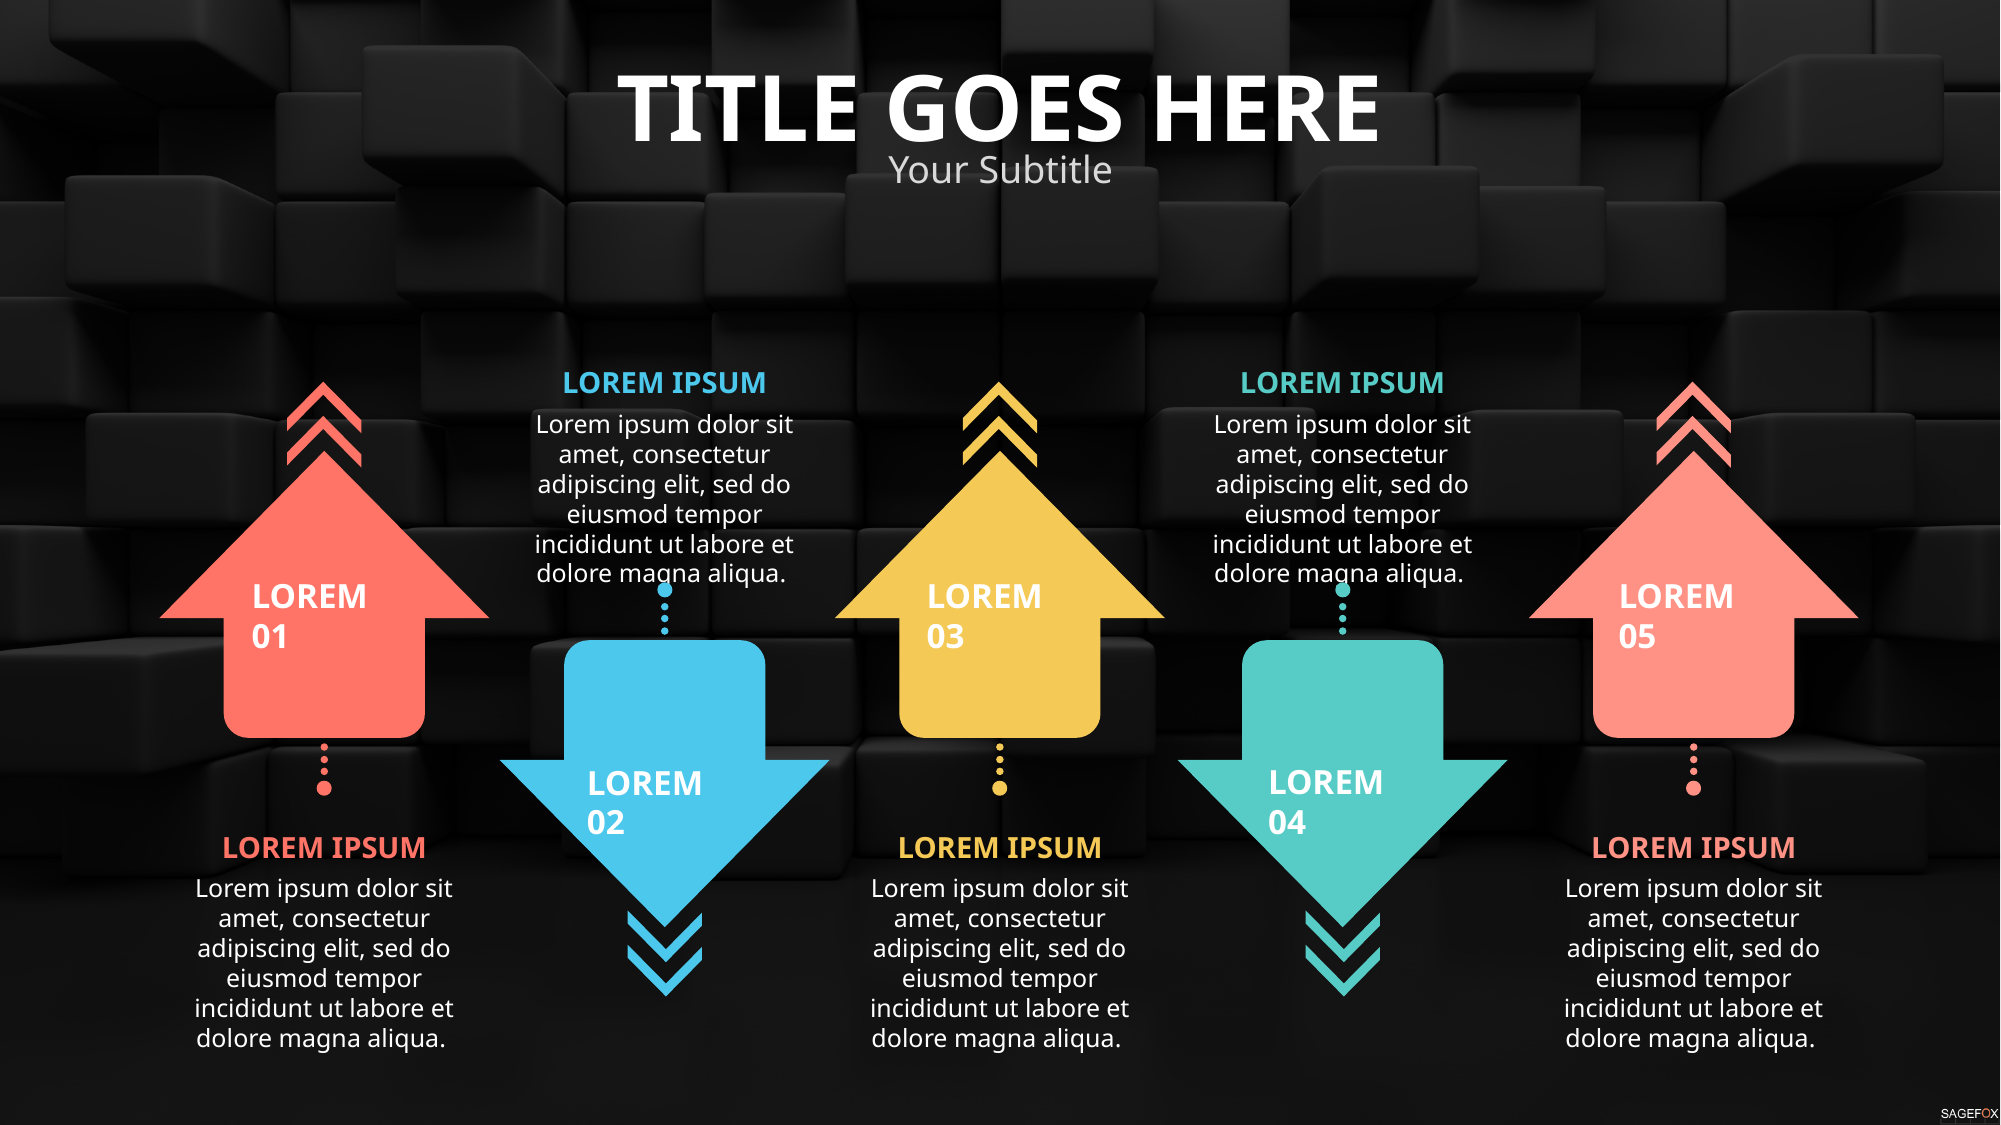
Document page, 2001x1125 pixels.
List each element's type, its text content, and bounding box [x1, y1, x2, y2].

text_box LOREM 05 [1603, 568, 1784, 663]
text_box LOREM 03 [911, 568, 1092, 663]
text_box [497, 639, 833, 840]
text_box LOREM IPSUM Lorem ipsum dolor sit amet, consectetur adipiscing elit, sed do eiusmod tempor incididunt ut labore et dolore magna aliqua. [825, 821, 1175, 1060]
text_box [995, 742, 1005, 752]
text_box [1337, 613, 1348, 624]
text_box [1337, 626, 1348, 636]
text_box LOREM IPSUM Lorem ipsum dolor sit amet, consectetur adipiscing elit, sed do eiusmod tempor incididunt ut labore et dolore magna aliqua. [1168, 357, 1517, 596]
text_box [995, 754, 1005, 765]
text_box [961, 414, 1039, 471]
text_box [1688, 742, 1699, 752]
text_box [156, 449, 492, 739]
text_box [1526, 449, 1862, 739]
picture [0, 0, 2001, 1125]
text_box [1688, 754, 1699, 765]
text_box [315, 779, 333, 797]
text_box [1304, 907, 1381, 964]
text_box [626, 907, 703, 964]
text_box [1304, 942, 1381, 998]
text_box [286, 414, 363, 471]
text_box [286, 380, 363, 436]
text_box [1655, 414, 1732, 471]
text_box [1334, 581, 1352, 599]
text_box [319, 742, 330, 752]
text_box [659, 626, 670, 636]
text_box [319, 754, 330, 765]
text_box [1655, 380, 1732, 436]
text_box [656, 581, 674, 599]
text_box [832, 449, 1168, 739]
text_box LOREM 01 [236, 568, 417, 663]
text_box LOREM 02 [572, 754, 753, 850]
text_box [995, 766, 1005, 777]
text_box LOREM IPSUM Lorem ipsum dolor sit amet, consectetur adipiscing elit, sed do eiusmod tempor incididunt ut labore et dolore magna aliqua. [150, 821, 499, 1060]
text_box [319, 766, 330, 777]
text_box [587, 850, 743, 929]
text_box [1175, 639, 1511, 838]
text_box [1685, 779, 1703, 797]
text_box LOREM 04 [1253, 753, 1434, 849]
text_box LOREM IPSUM Lorem ipsum dolor sit amet, consectetur adipiscing elit, sed do eiusmod tempor incididunt ut labore et dolore magna aliqua. [490, 357, 839, 596]
text_box [991, 779, 1009, 797]
text_box [659, 601, 670, 612]
text_box [659, 613, 670, 624]
text_box [626, 942, 703, 998]
text_box [1264, 849, 1422, 929]
text_box LOREM IPSUM Lorem ipsum dolor sit amet, consectetur adipiscing elit, sed do eiusmod tempor incididunt ut labore et dolore magna aliqua. [1519, 821, 1868, 1060]
text_box [1688, 766, 1699, 777]
text_box [1337, 601, 1348, 612]
text_box [961, 380, 1039, 436]
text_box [548, 42, 1452, 199]
